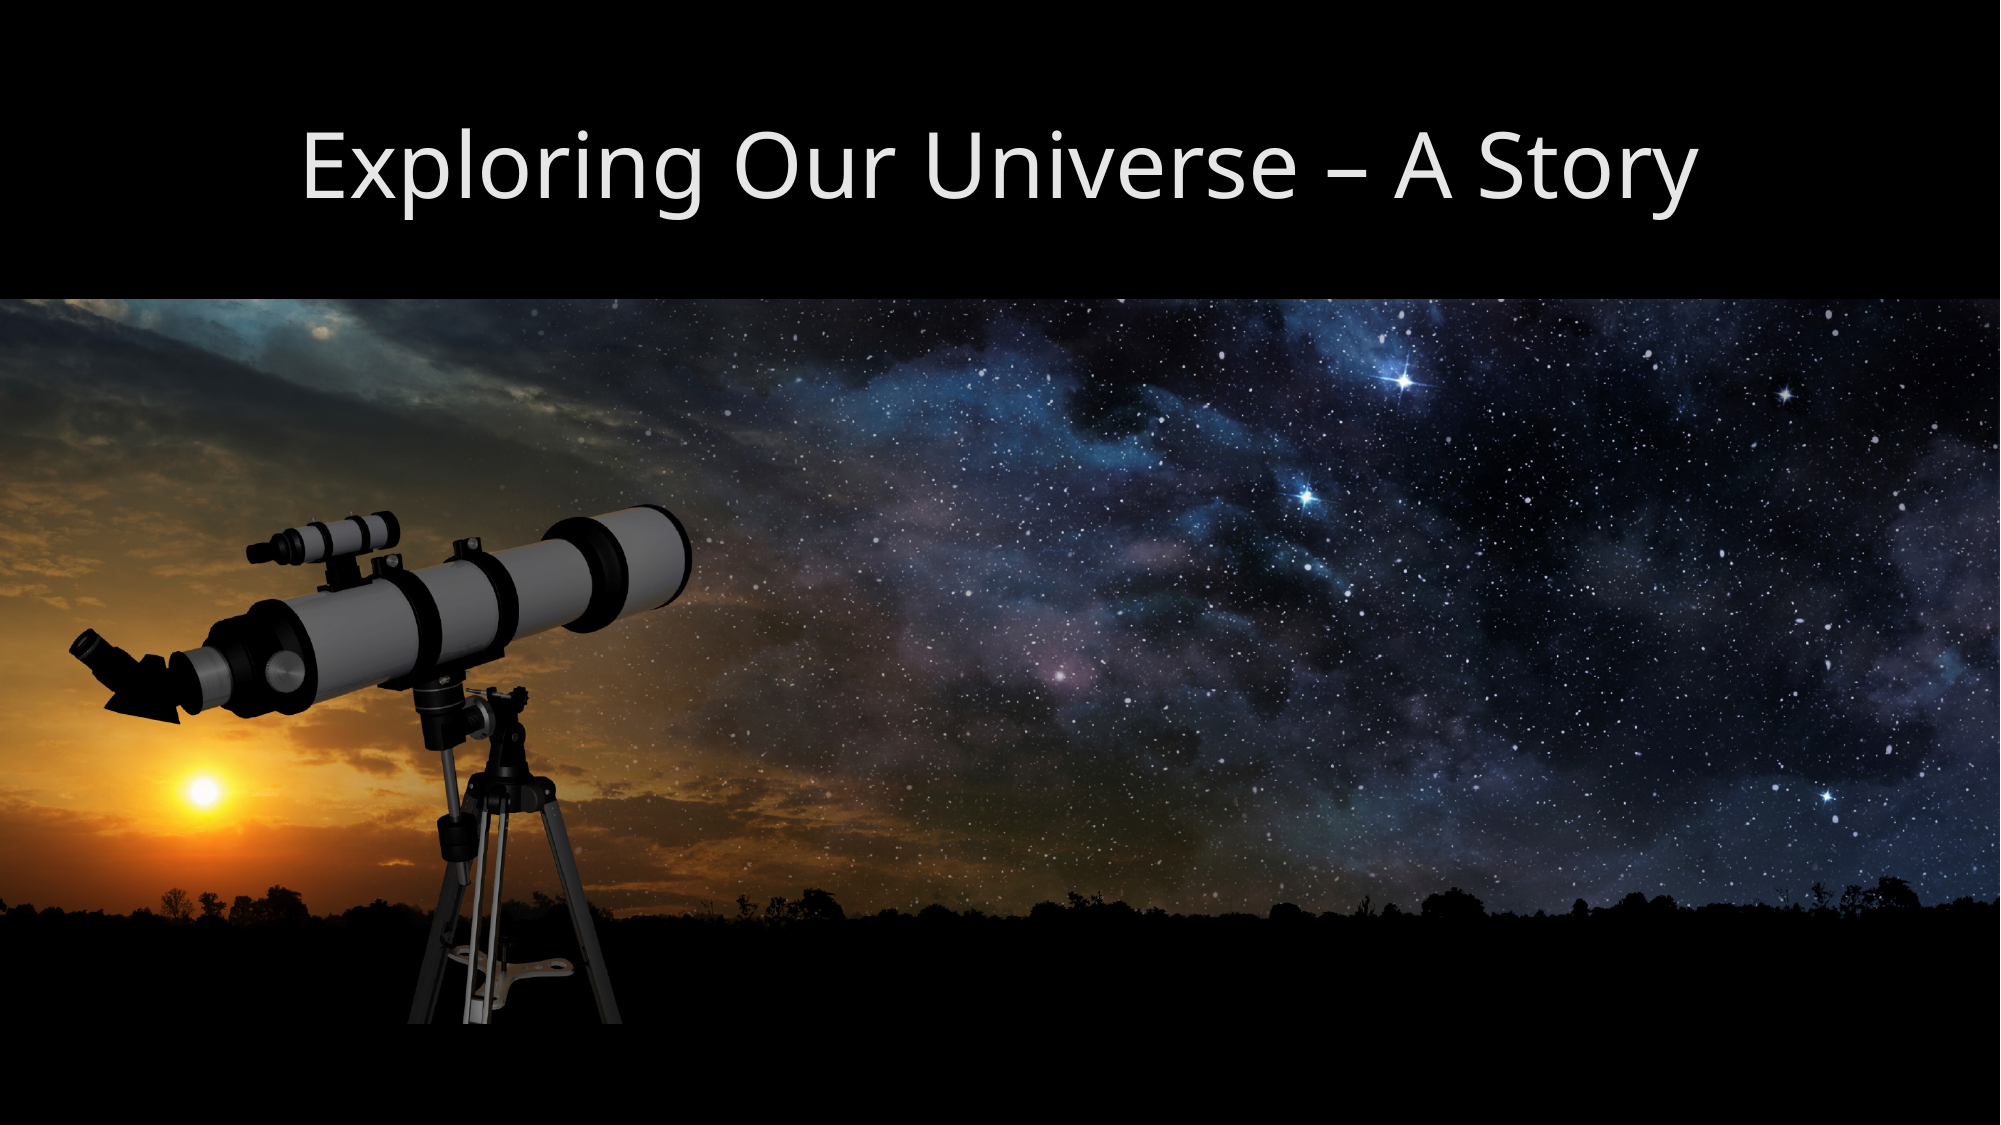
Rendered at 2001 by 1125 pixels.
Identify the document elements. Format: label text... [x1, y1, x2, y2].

title Exploring Our Universe – A Story [137, 59, 1863, 278]
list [0, 299, 2000, 1024]
